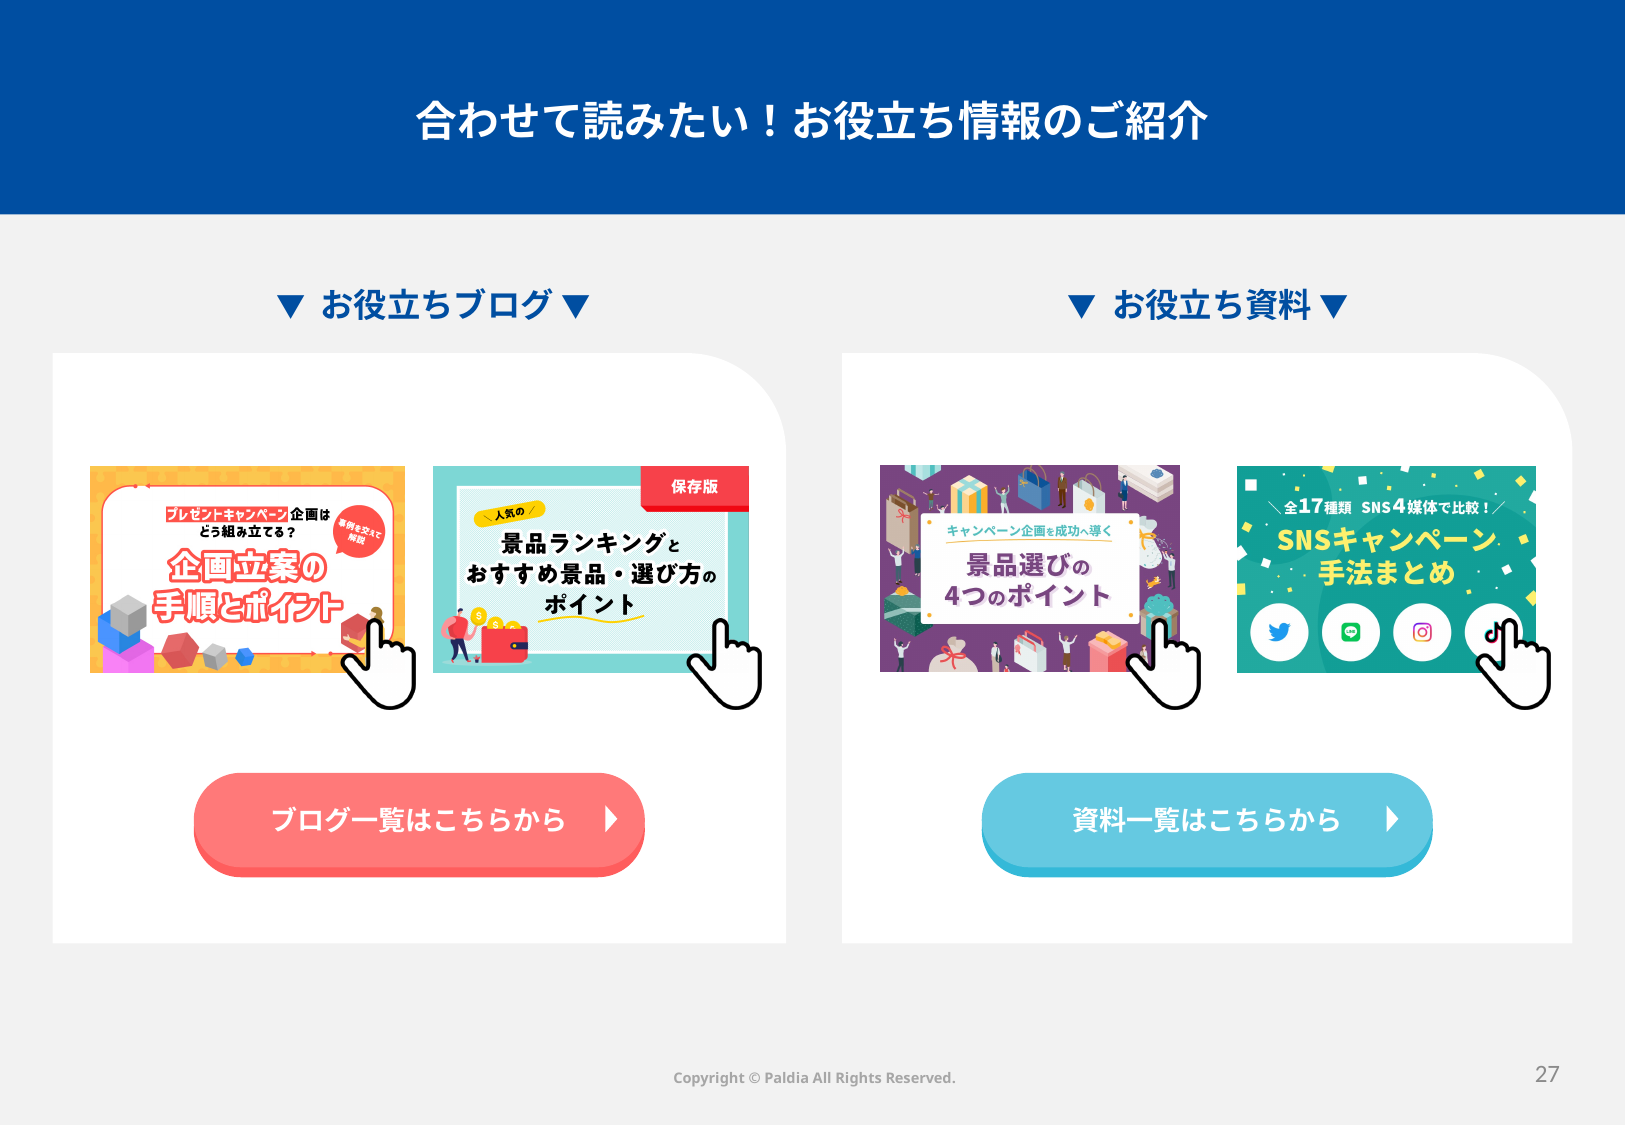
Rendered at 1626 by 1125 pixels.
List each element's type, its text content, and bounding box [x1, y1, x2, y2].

text_box ▼ お役立ちブログ ▼ [261, 277, 606, 332]
text_box [1385, 802, 1400, 835]
text_box 26 [1209, 1042, 1576, 1103]
text_box [52, 353, 787, 944]
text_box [332, 617, 424, 710]
picture [1237, 466, 1536, 674]
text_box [678, 617, 770, 710]
text_box 資料DLはこちらから [980, 826, 1434, 879]
text_box ブログ一覧はこちらから [192, 771, 646, 869]
text_box [842, 353, 1573, 944]
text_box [1116, 617, 1209, 710]
text_box [604, 802, 619, 835]
picture [880, 465, 1180, 673]
text_box [0, 216, 1625, 1125]
text_box Copyright © Paldia All Rights Reserved. [408, 1061, 1209, 1094]
text_box ▼ お役立ち資料 ▼ [1053, 277, 1364, 332]
text_box 資料一覧はこちらから [980, 771, 1434, 869]
text_box 合わせて読みたい！お役立ち情報のご紹介 [111, 38, 1514, 176]
text_box その他のブログはこちらから [192, 825, 646, 879]
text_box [90, 466, 749, 673]
text_box [0, 0, 1625, 216]
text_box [1467, 617, 1559, 710]
